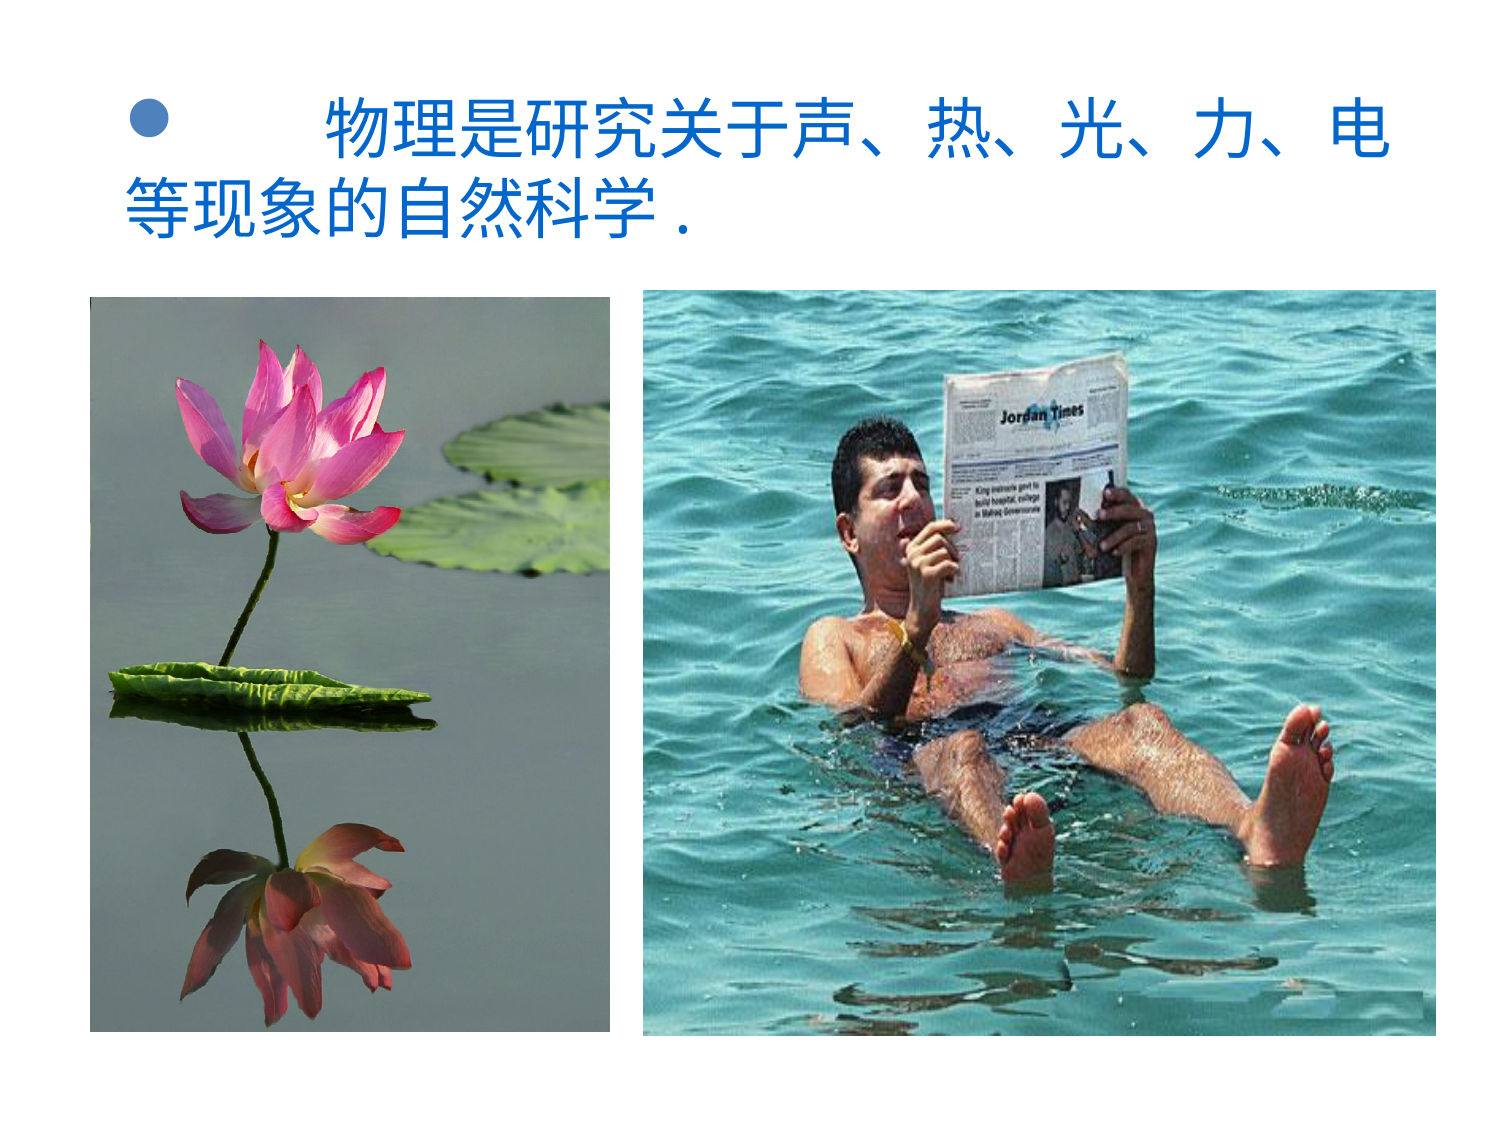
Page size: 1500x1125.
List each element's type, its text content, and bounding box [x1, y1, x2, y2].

picture [89, 297, 611, 1033]
text_box 物理是研究关于声、热、光、力、电等现象的自然科学. [109, 41, 1421, 292]
picture [643, 290, 1436, 1036]
